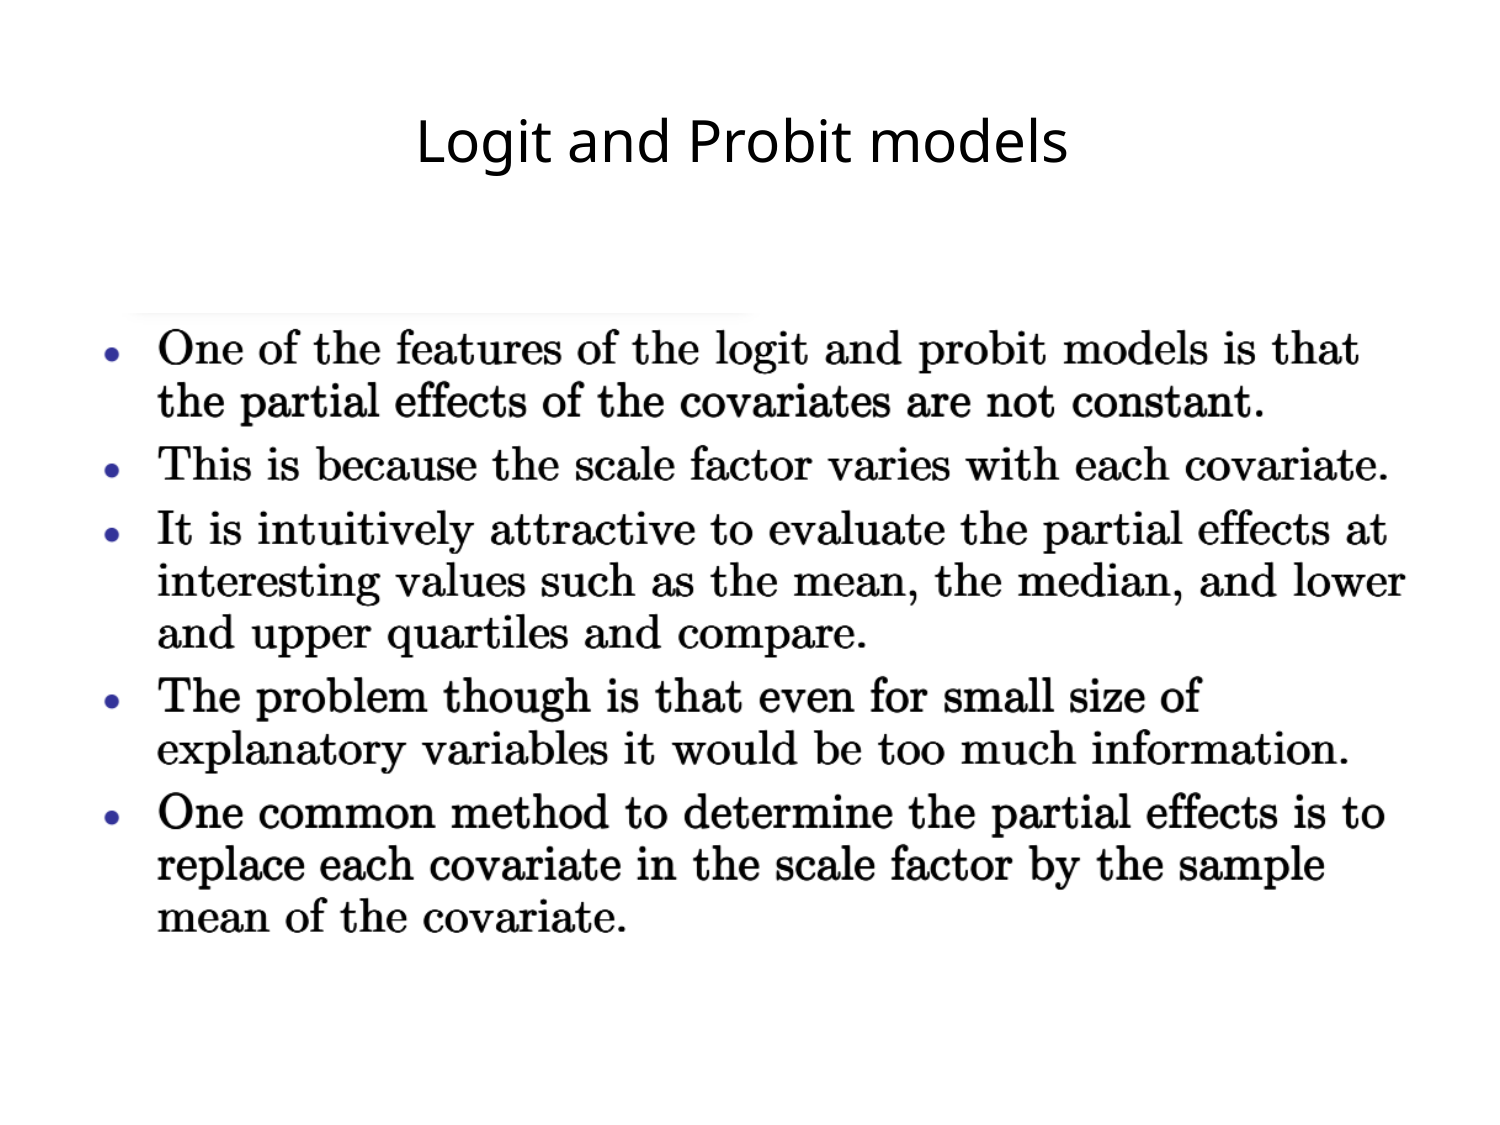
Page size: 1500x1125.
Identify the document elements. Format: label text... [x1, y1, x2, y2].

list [74, 313, 1426, 954]
title Logit and Probit models [75, 45, 1425, 233]
